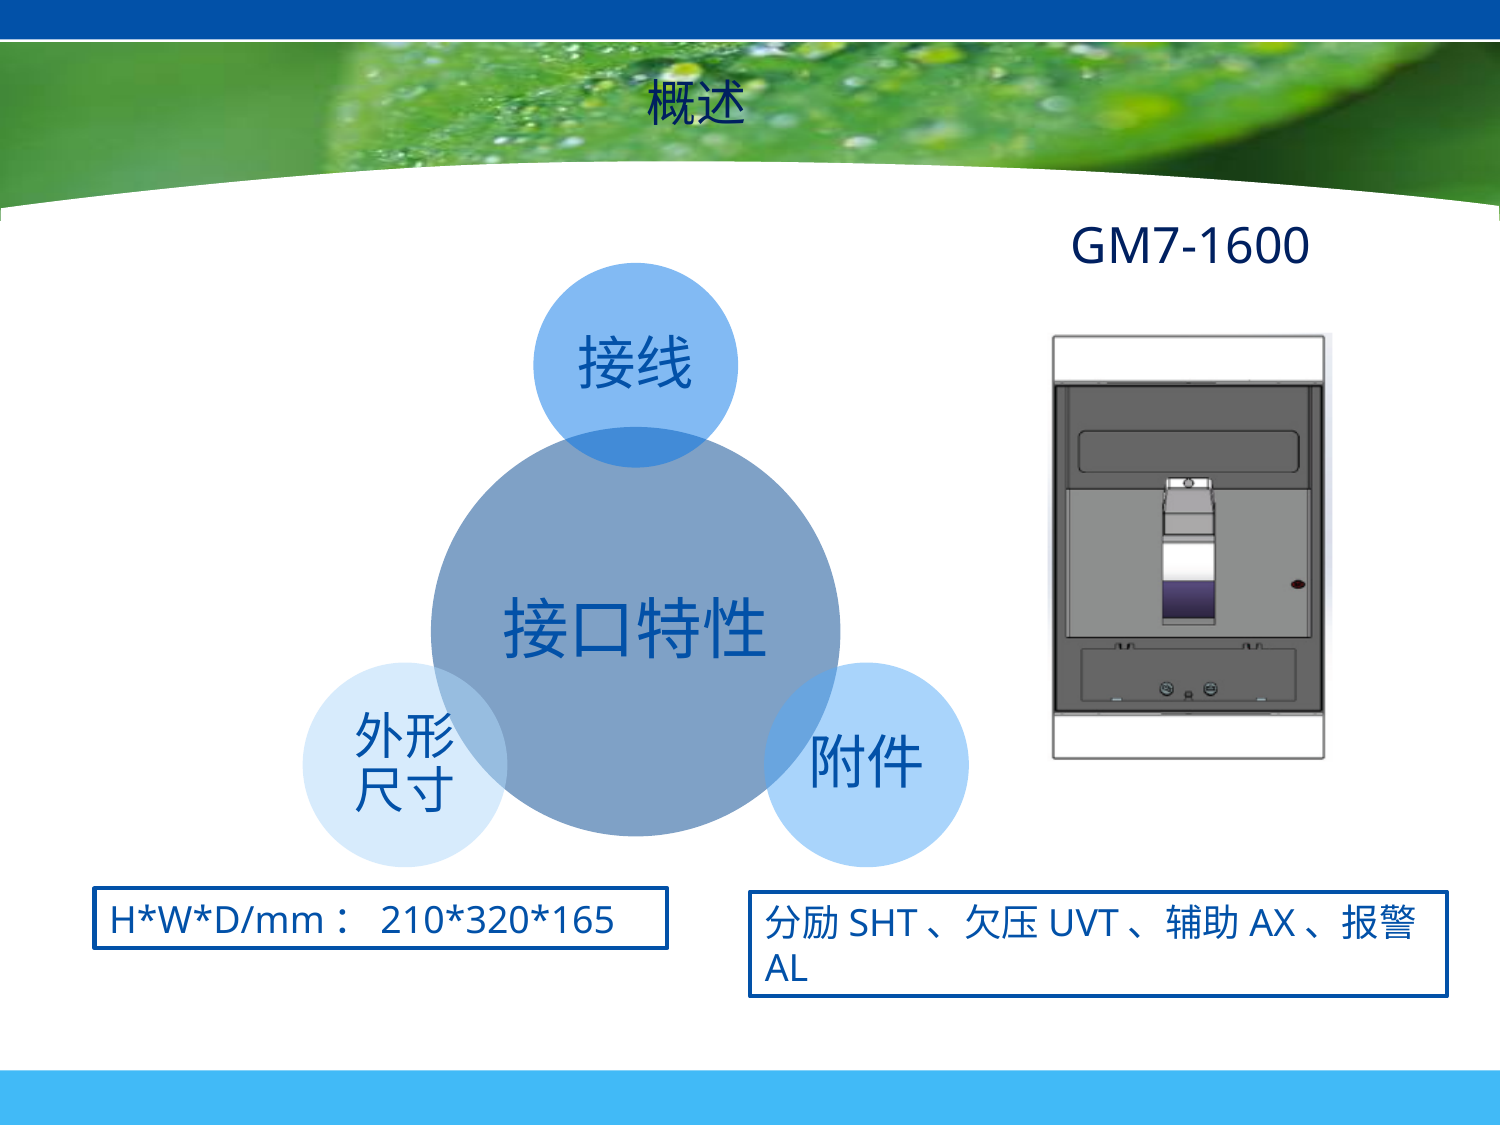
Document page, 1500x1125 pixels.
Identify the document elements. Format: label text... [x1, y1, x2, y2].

title 概述 [631, 66, 1011, 138]
text_box GM7-1600 [1055, 208, 1436, 279]
text_box 分励SHT、欠压UVT、辅助AX、报警AL [748, 890, 1449, 998]
text_box H*W*D/mm：210*320*165 [92, 886, 669, 950]
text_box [135, 231, 1136, 899]
picture [0, 42, 1500, 208]
picture [1045, 325, 1341, 778]
